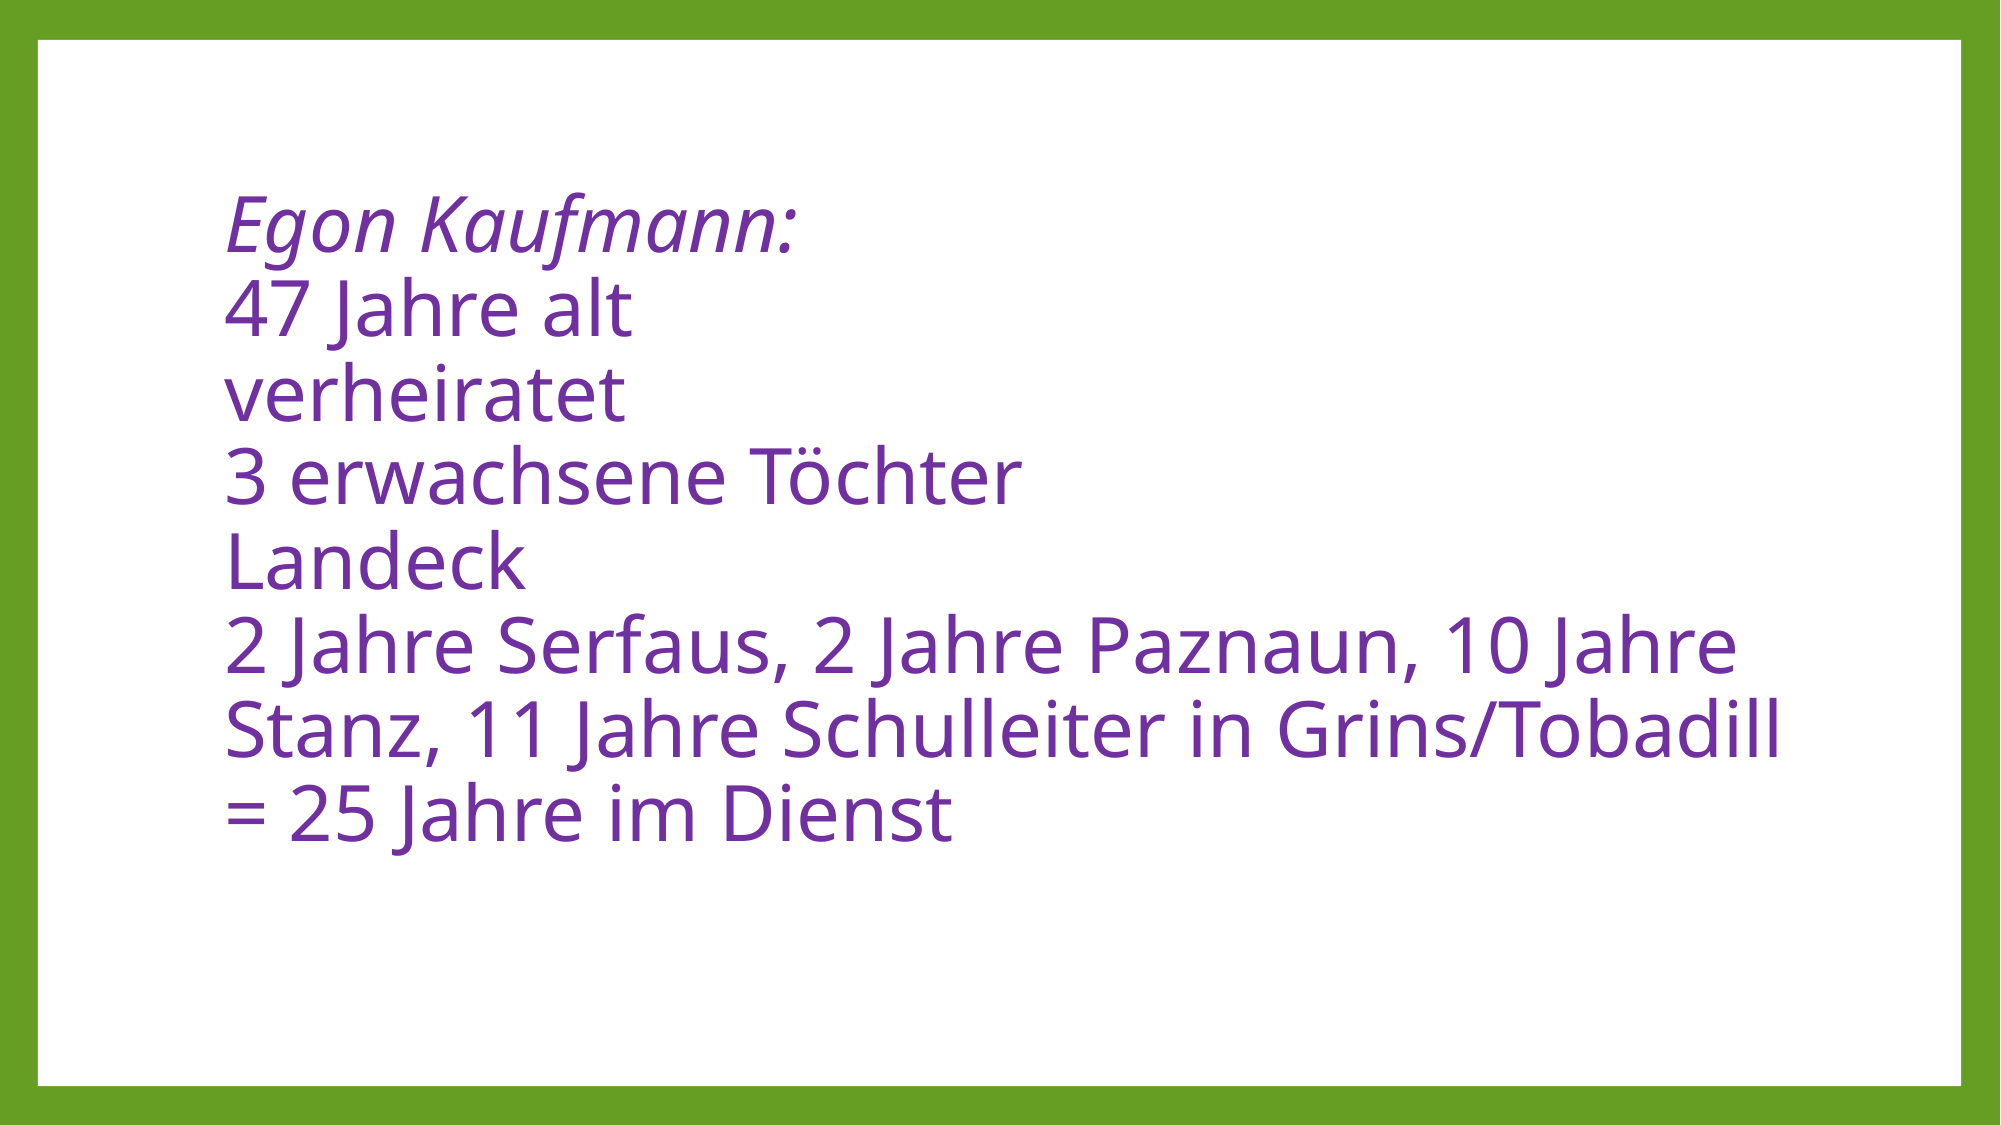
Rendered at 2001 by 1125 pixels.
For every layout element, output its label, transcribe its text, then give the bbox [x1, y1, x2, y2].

title Egon Kaufmann: 47 Jahre alt verheiratet 3 erwachsene Töchter Landeck 2 Jahre Serfaus, 2 Jahre Paznaun, 10 Jahre Stanz, 11 Jahre Schulleiter in Grins/Tobadill = 25 Jahre im Dienst [209, 171, 1830, 1053]
